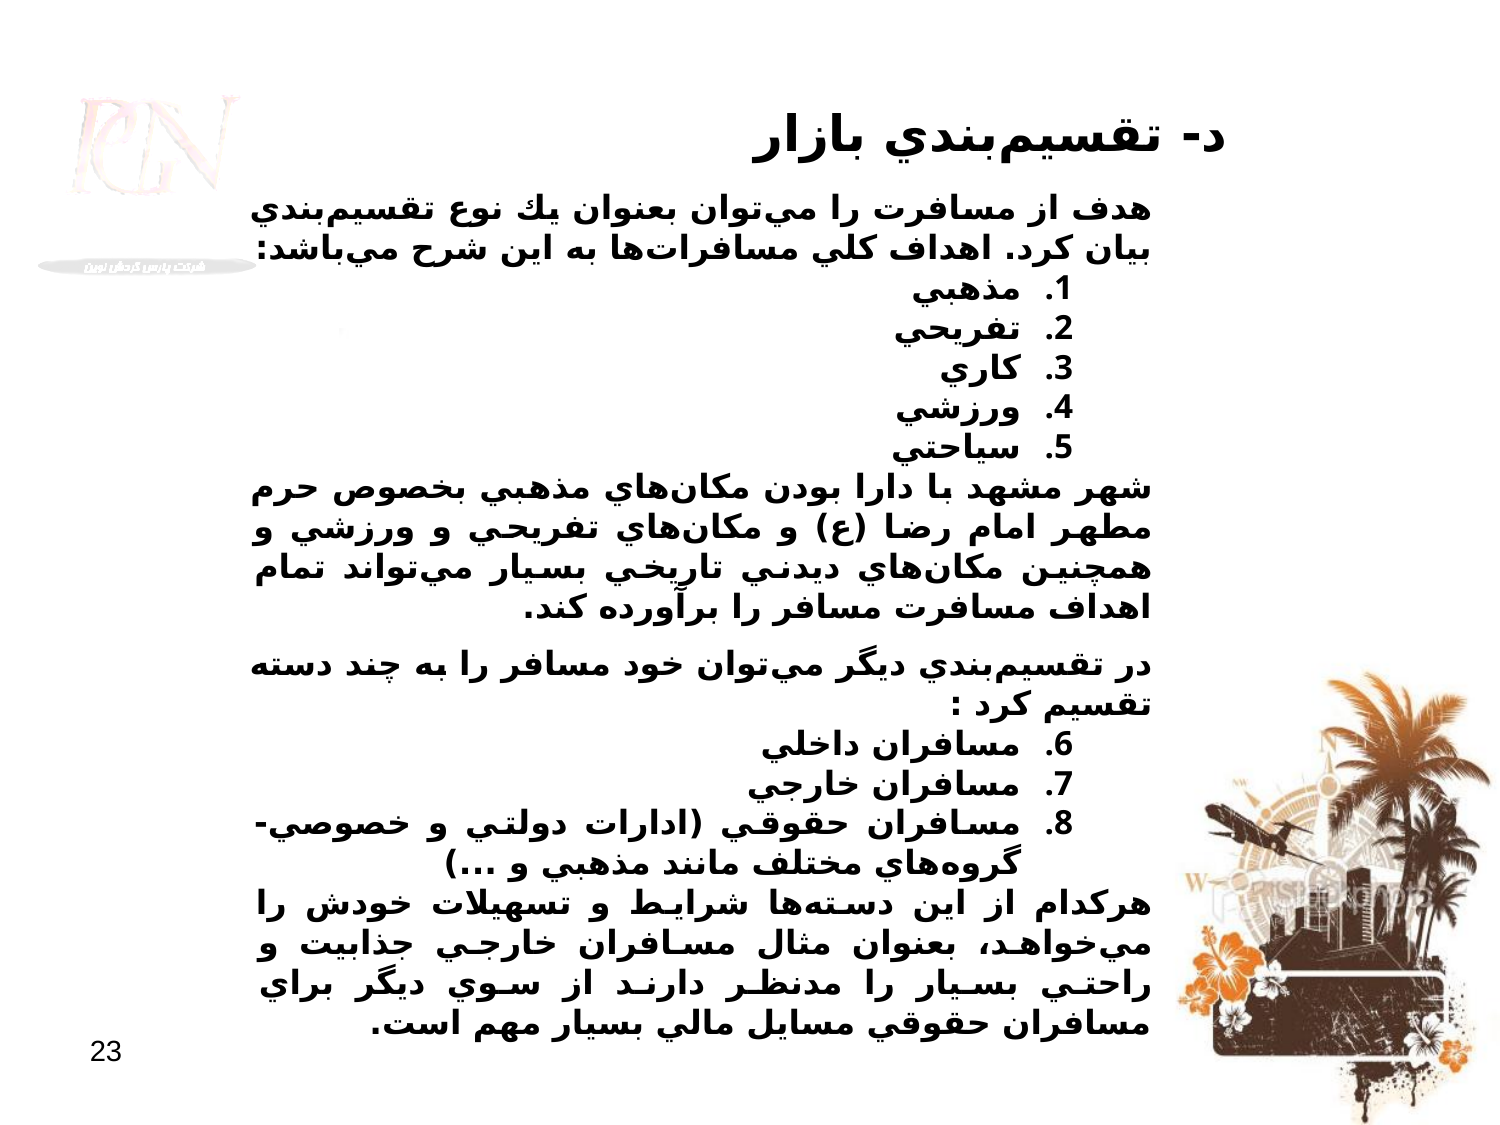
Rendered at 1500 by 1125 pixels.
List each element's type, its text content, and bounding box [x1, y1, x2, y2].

text_box 23 [75, 1024, 334, 1103]
picture [339, 327, 1500, 1125]
text_box د- تقسيم‌بندي بازار هدف از مسافرت را مي‌توان بعنوان يك نوع تقسيم‌بندي بيان كرد. اهداف كلي مسافرات‌ها به اين شرح مي‌باشد: مذهبي تفريحي كاري ورزشي سياحتي شهر مشهد با دارا بودن مكان‌هاي مذهبي بخصوص حرم مطهر امام رضا (ع) و مكان‌هاي تفريحي و ورزشي و همچنين مكان‌هاي ديدني تاريخي بسيار مي‌تواند تمام اهداف مسافرت مسافر را برآورده كند. در تقسيم‌بندي ديگر مي‌توان خود مسافر را به چند دسته تقسيم كرد : مسافران داخلي مسافران خارجي مسافران حقوقي (ادارات دولتي و خصوصي- گروه‌هاي مختلف مانند مذهبي و ...) هركدام از اين‌ دسته‌ها شرايط و تسهيلات خودش را مي‌خواهد، بعنوان مثال مسافران خارجي جذابيت و راحتي بسيار را مدنظر دارند از سوي ديگر براي مسافران حقوقي مسايل مالي بسيار مهم است. [234, 93, 1243, 1049]
picture [23, 34, 270, 282]
